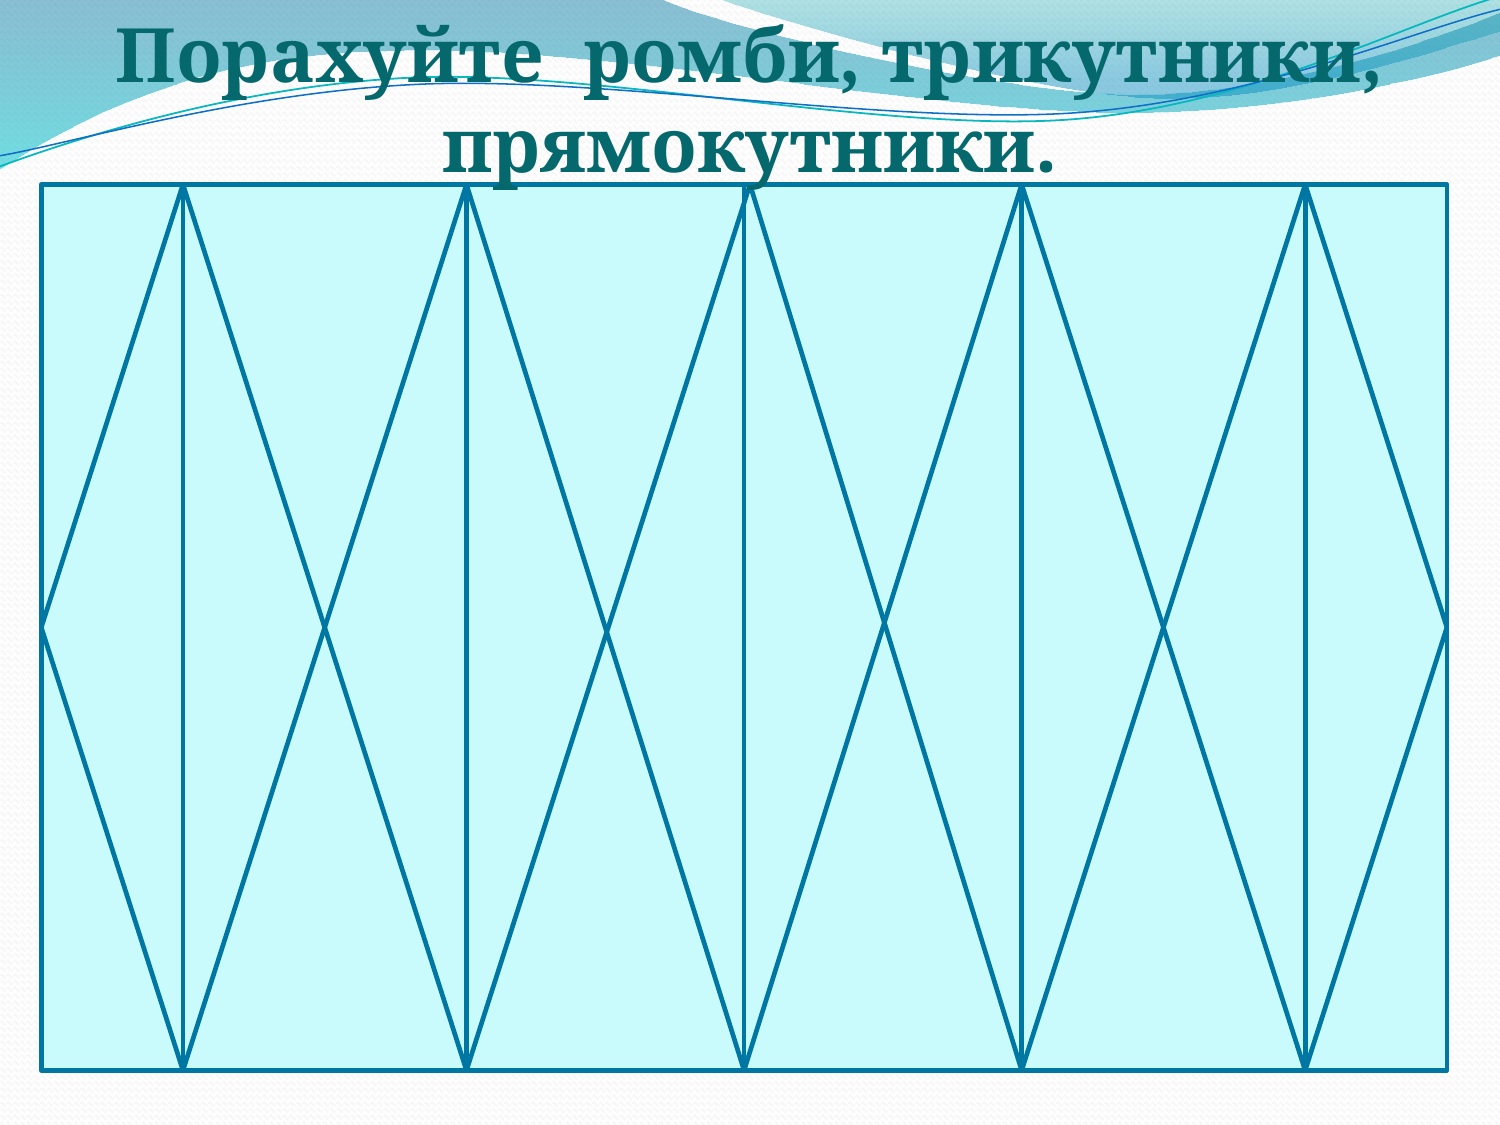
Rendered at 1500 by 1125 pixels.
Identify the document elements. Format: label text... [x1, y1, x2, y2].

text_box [1022, 188, 1026, 1071]
table_header 5 [1305, 628, 1447, 634]
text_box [1304, 634, 1448, 640]
text_box Порахуйте трикутники [460, 186, 466, 1071]
text_box Яке число має бути на вершині? [745, 194, 749, 1071]
text_box Порахуйте трикутники [184, 631, 188, 1071]
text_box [749, 184, 1022, 1071]
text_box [1448, 187, 1453, 195]
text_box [1298, 187, 1304, 1071]
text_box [1304, 184, 1448, 628]
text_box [40, 184, 180, 627]
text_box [40, 627, 184, 1071]
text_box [182, 184, 466, 1071]
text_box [1304, 638, 1448, 1071]
text_box Порахуйте ромби, трикутники, прямокутники. [0, 0, 1500, 195]
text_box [466, 184, 745, 1071]
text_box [1022, 184, 1304, 1071]
